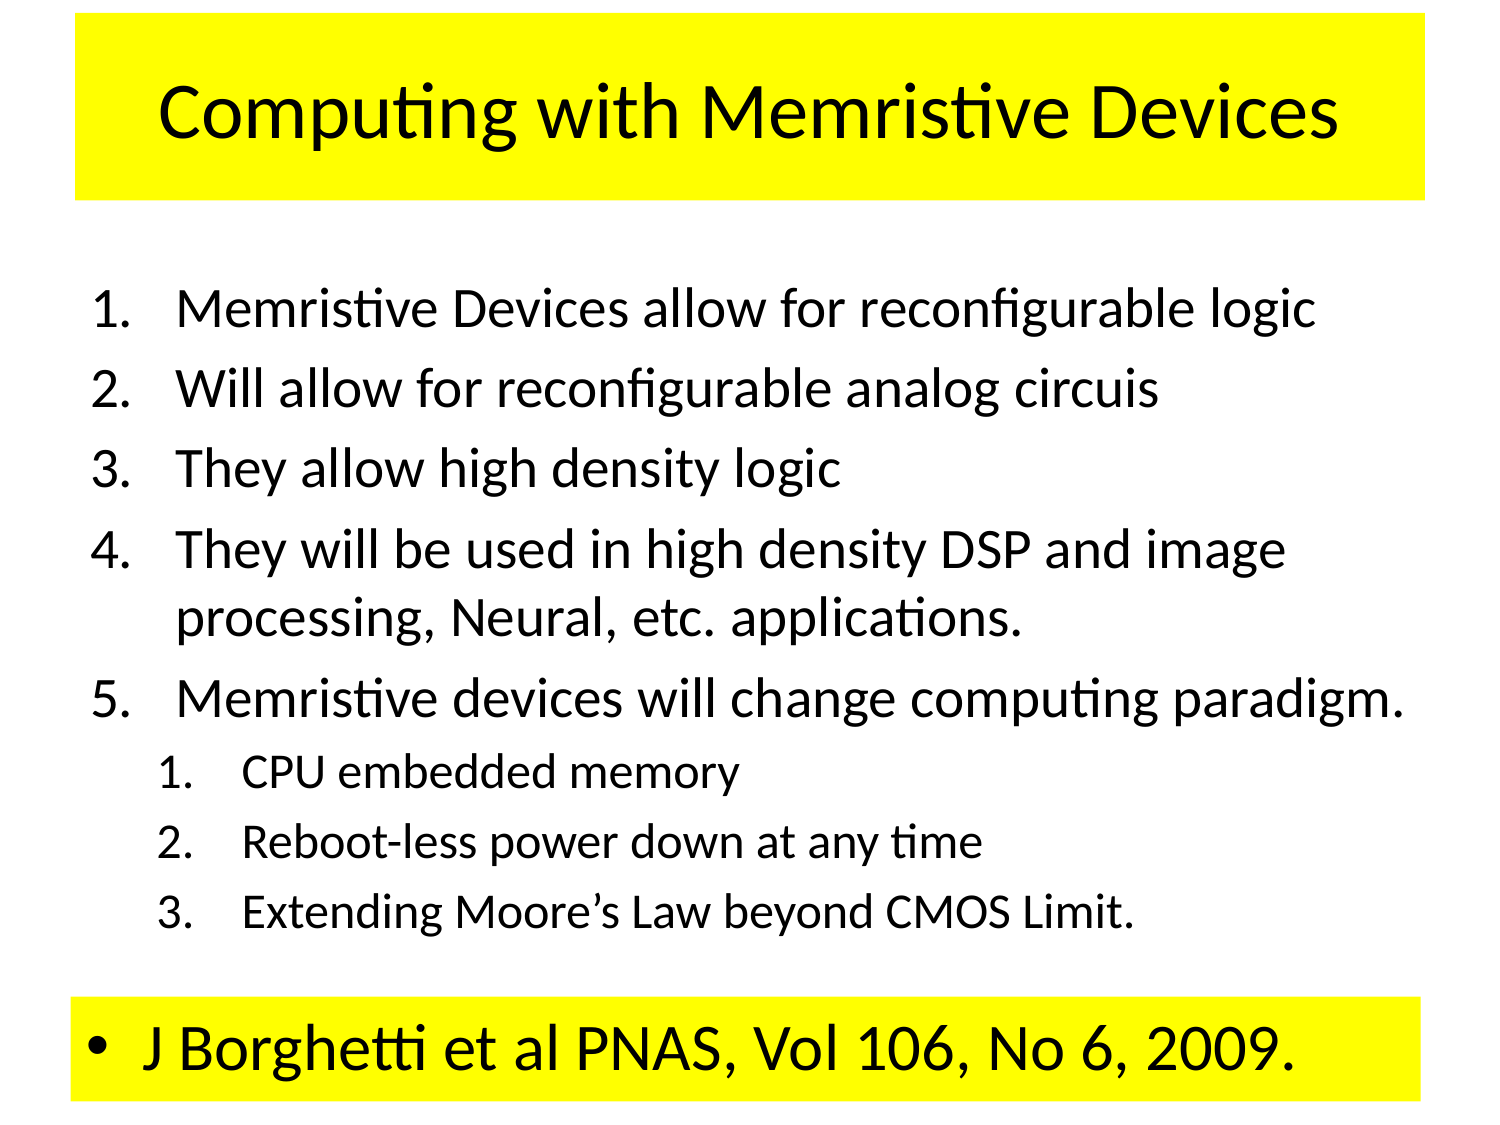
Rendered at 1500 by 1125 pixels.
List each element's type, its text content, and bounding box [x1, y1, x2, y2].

list Memristive Devices allow for reconfigurable logic Will allow for reconfigurable analog circuis They allow high density logic They will be used in high density DSP and image processing, Neural, etc. applications. Memristive devices will change computing paradigm. CPU embedded memory Reboot-less power down at any time Extending Moore’s Law beyond CMOS Limit. [75, 262, 1425, 1005]
title Computing with Memristive Devices [75, 12, 1425, 201]
text_box J Borghetti et al PNAS, Vol 106, No 6, 2009. [70, 996, 1421, 1102]
